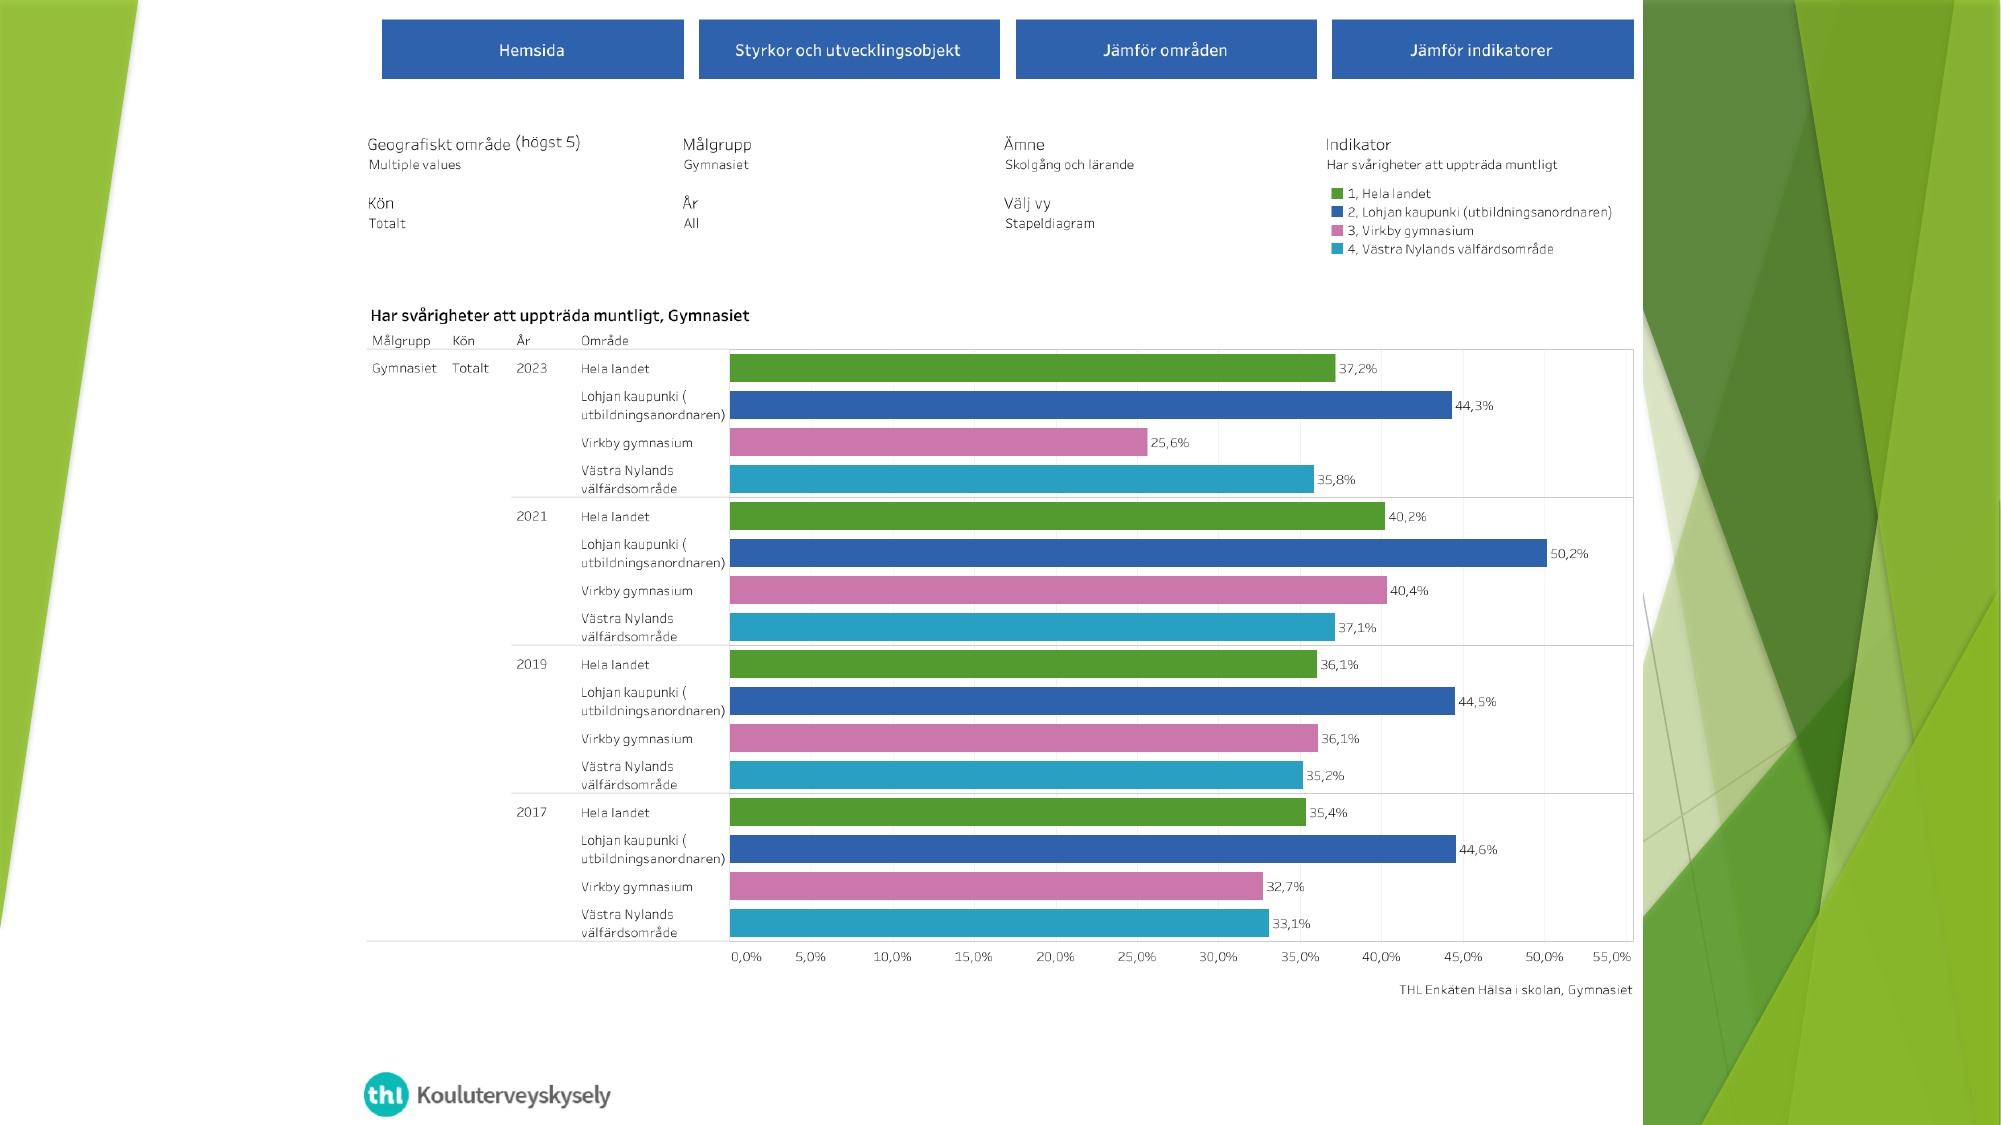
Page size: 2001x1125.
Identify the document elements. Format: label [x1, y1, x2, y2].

picture [356, 0, 1644, 1125]
